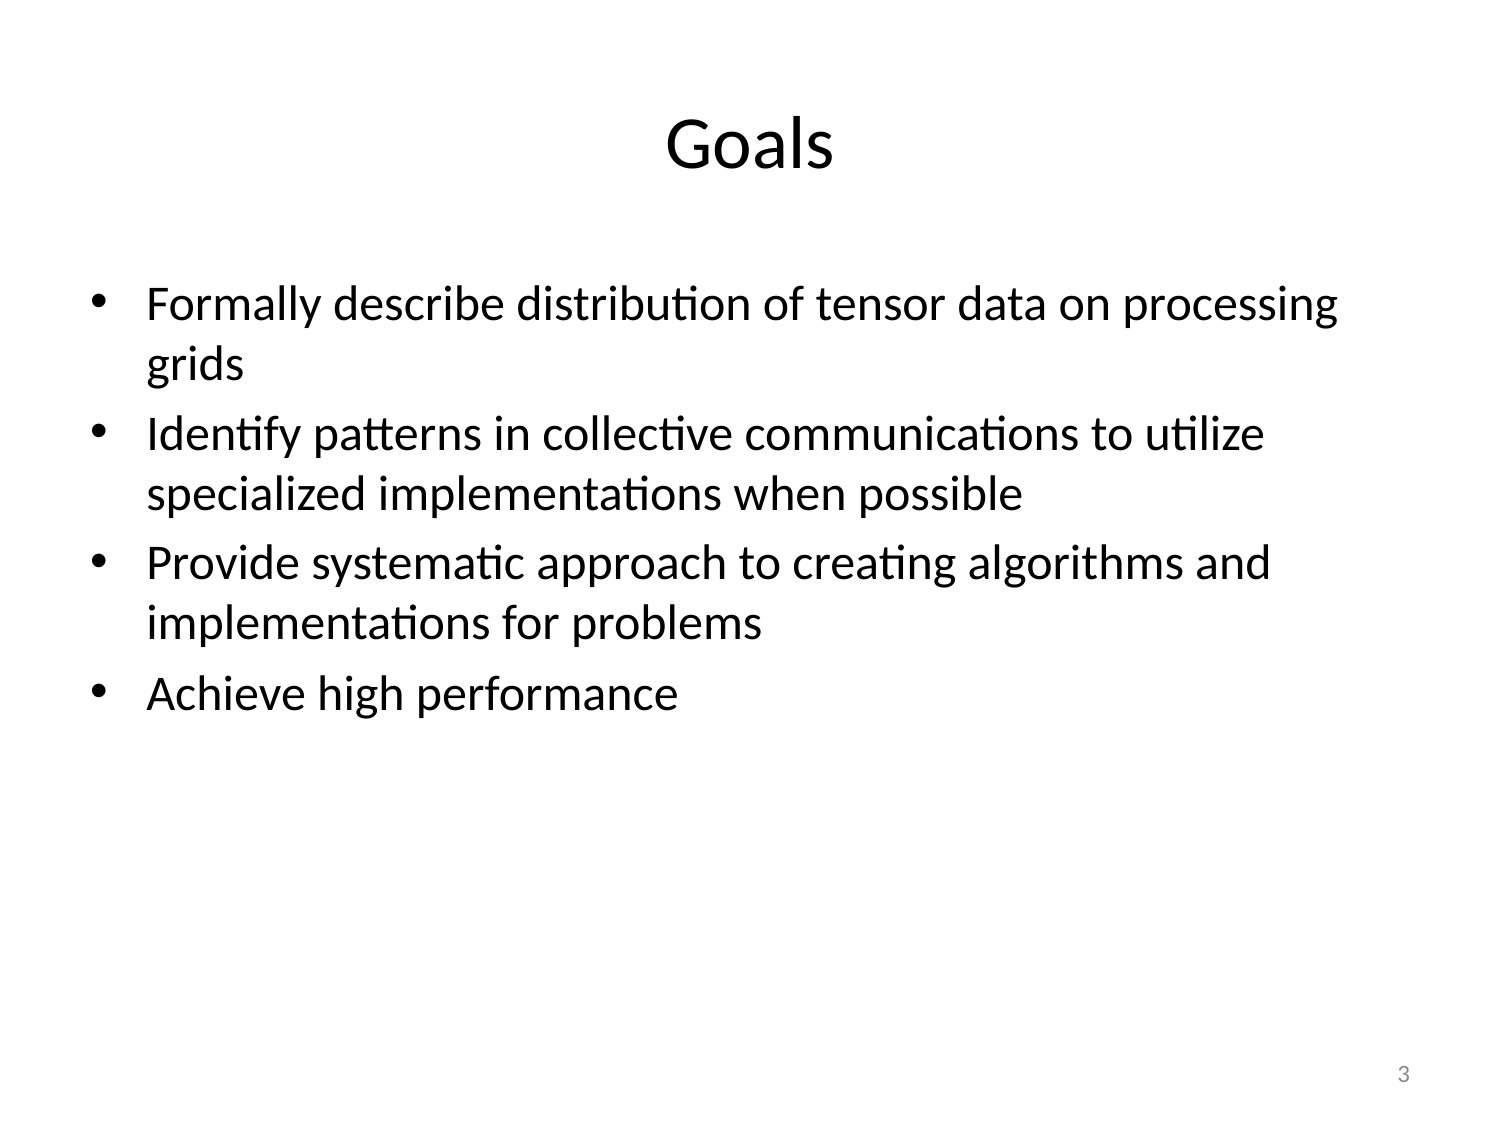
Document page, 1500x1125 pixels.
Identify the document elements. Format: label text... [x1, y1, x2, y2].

title Goals [75, 45, 1425, 233]
slide_number 3 [1074, 1042, 1425, 1103]
list Formally describe distribution of tensor data on processing grids Identify patterns in collective communications to utilize specialized implementations when possible Provide systematic approach to creating algorithms and implementations for problems Achieve high performance [75, 262, 1425, 1005]
